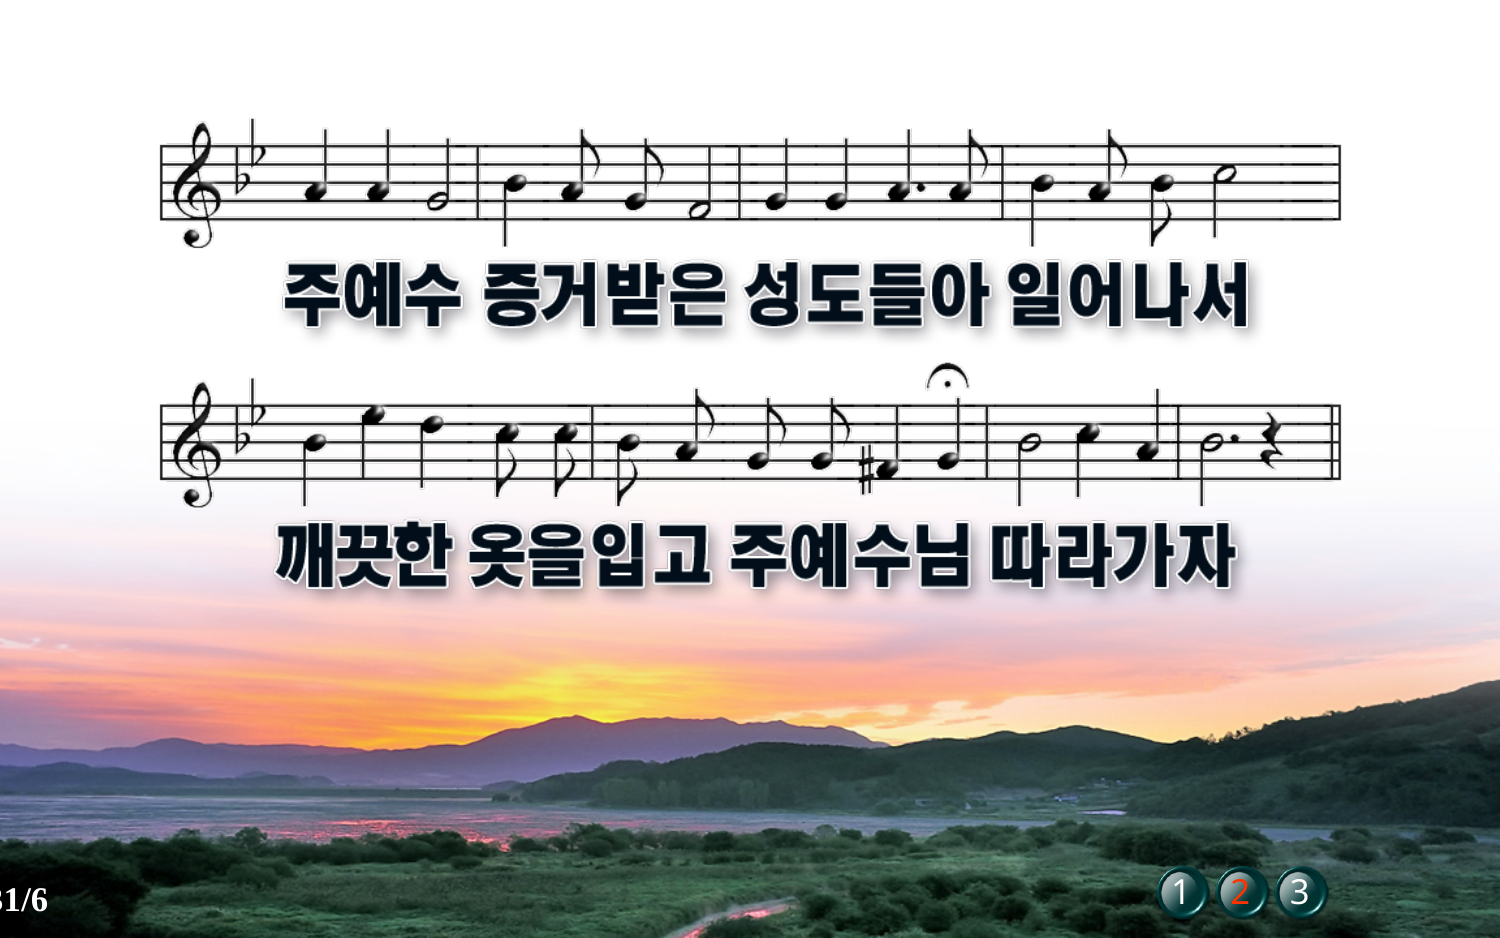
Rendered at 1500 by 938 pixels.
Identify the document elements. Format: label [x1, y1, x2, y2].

text_box [1213, 862, 1272, 922]
picture [0, 0, 1500, 938]
text_box [1272, 862, 1331, 922]
text_box [1154, 862, 1212, 922]
